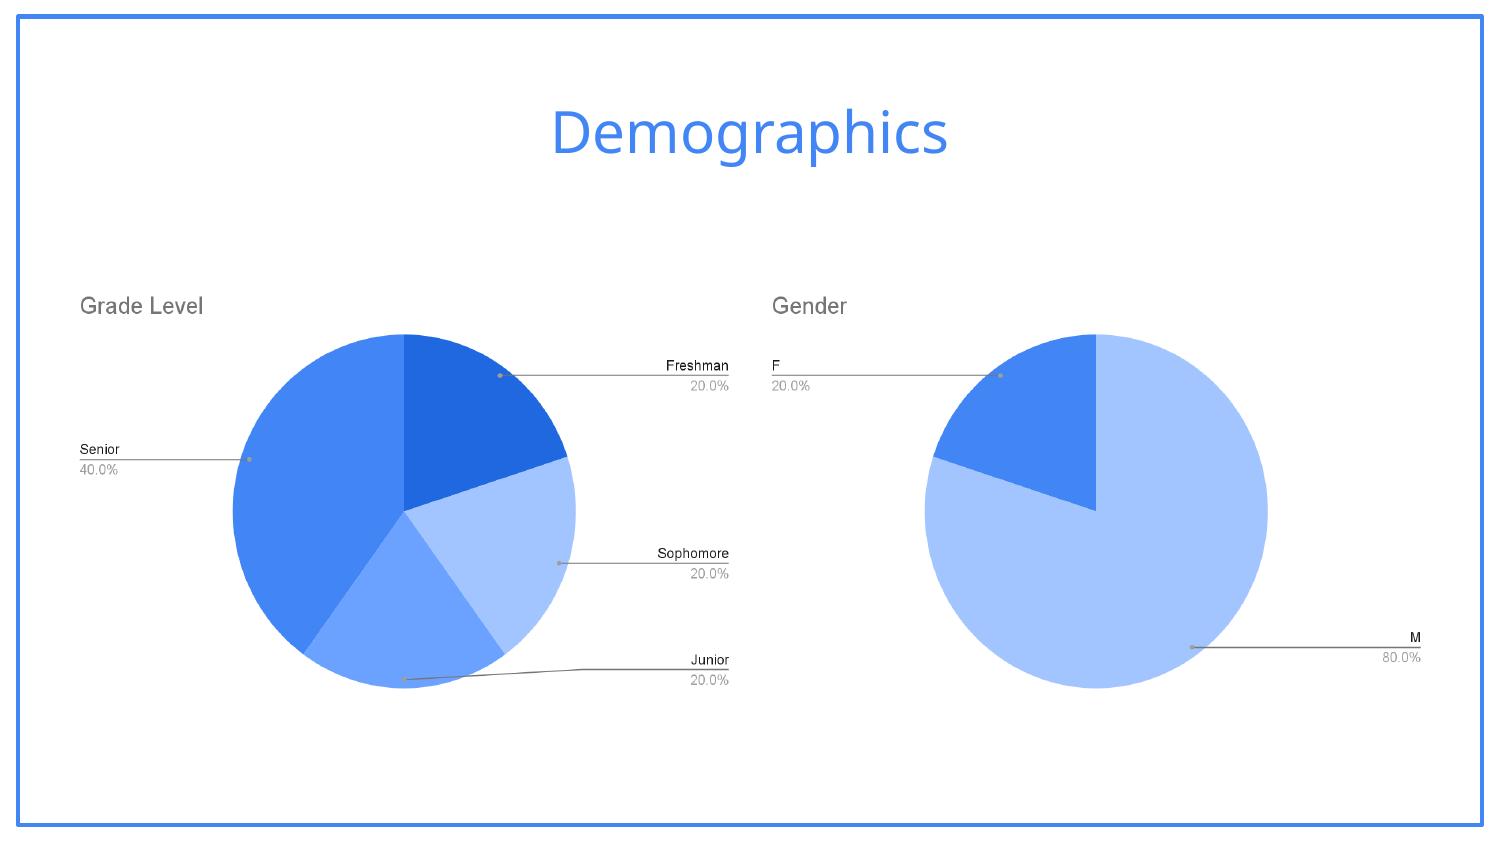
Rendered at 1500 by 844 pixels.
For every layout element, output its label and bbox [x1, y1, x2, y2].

text_box [16, 14, 1484, 827]
picture [58, 269, 1442, 711]
